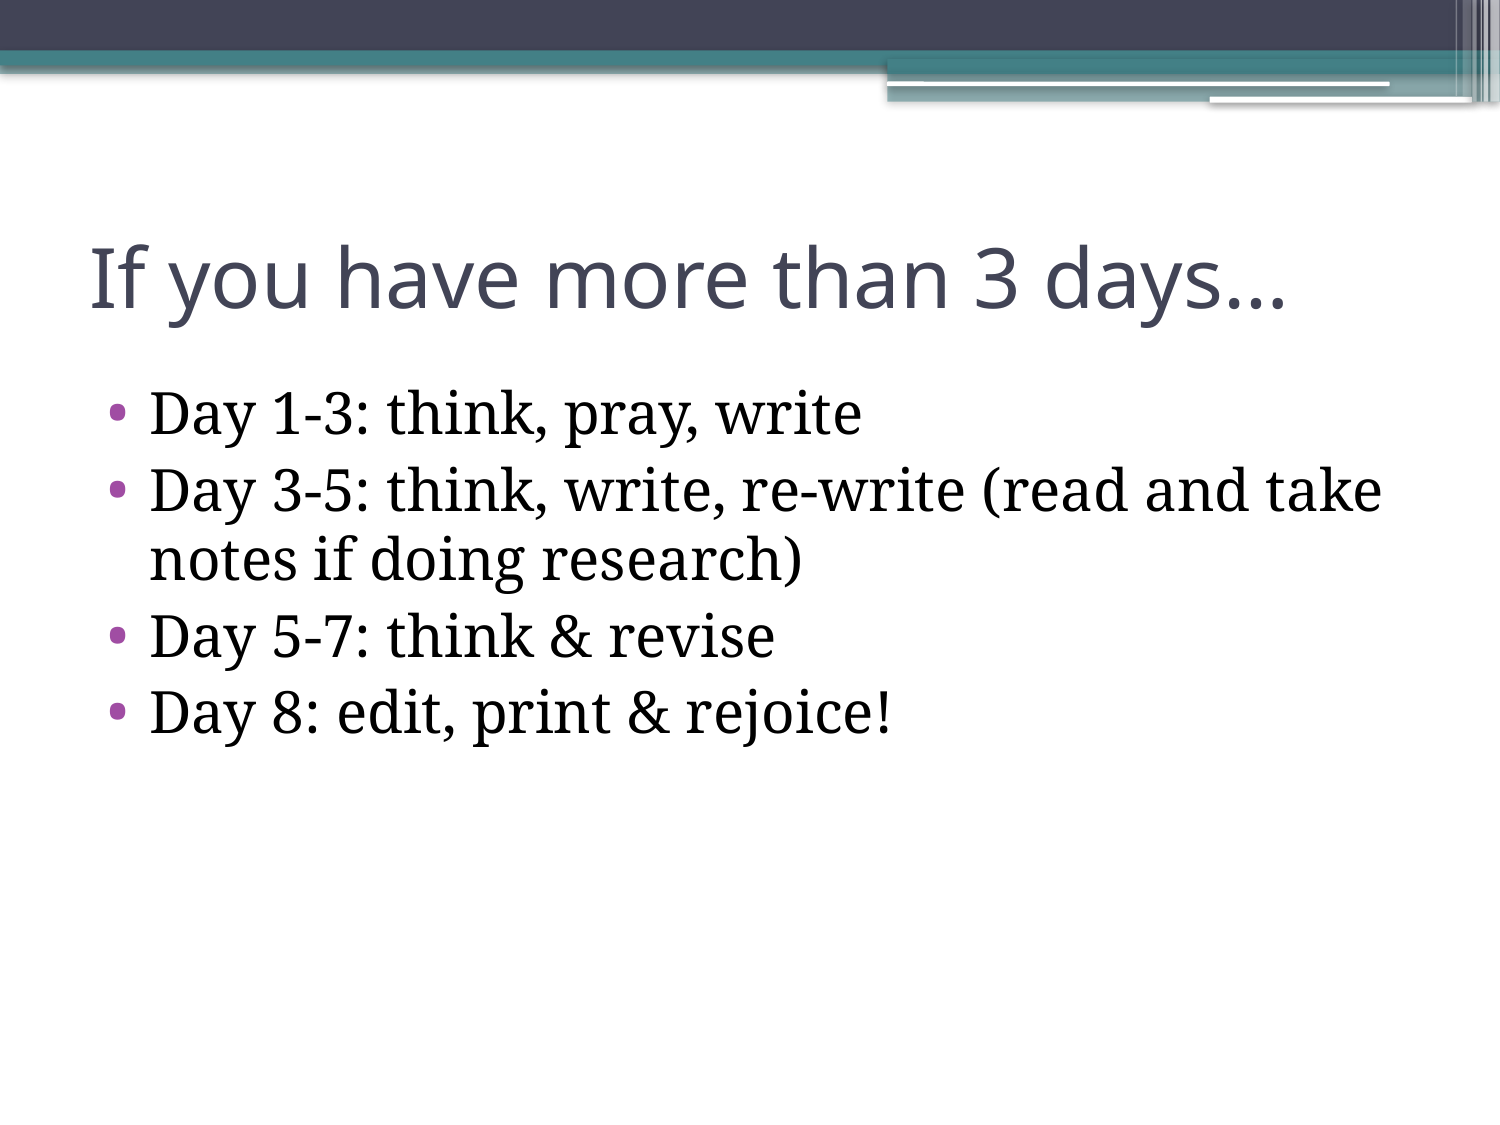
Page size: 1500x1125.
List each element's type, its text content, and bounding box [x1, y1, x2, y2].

title If you have more than 3 days… [75, 187, 1425, 363]
list Day 1-3: think, pray, write Day 3-5: think, write, re-write (read and take notes if doing research) Day 5-7: think & revise Day 8: edit, print & rejoice! [75, 368, 1425, 1079]
